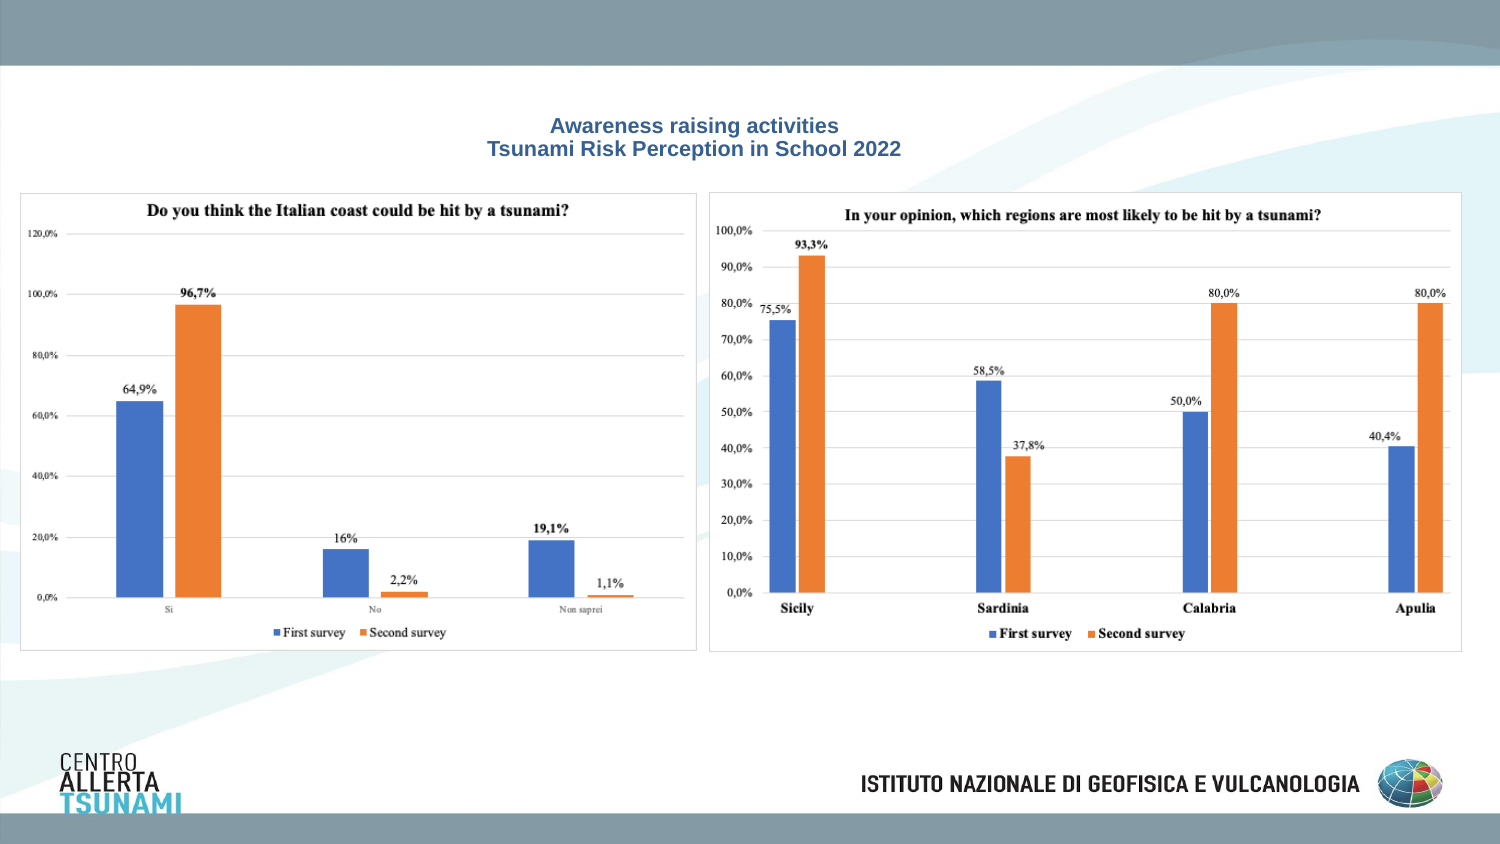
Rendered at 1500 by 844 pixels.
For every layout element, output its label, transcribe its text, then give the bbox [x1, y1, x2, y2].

title Awareness raising activities Tsunami Risk Perception in School 2022 [189, 57, 1200, 171]
picture [0, 0, 1500, 844]
